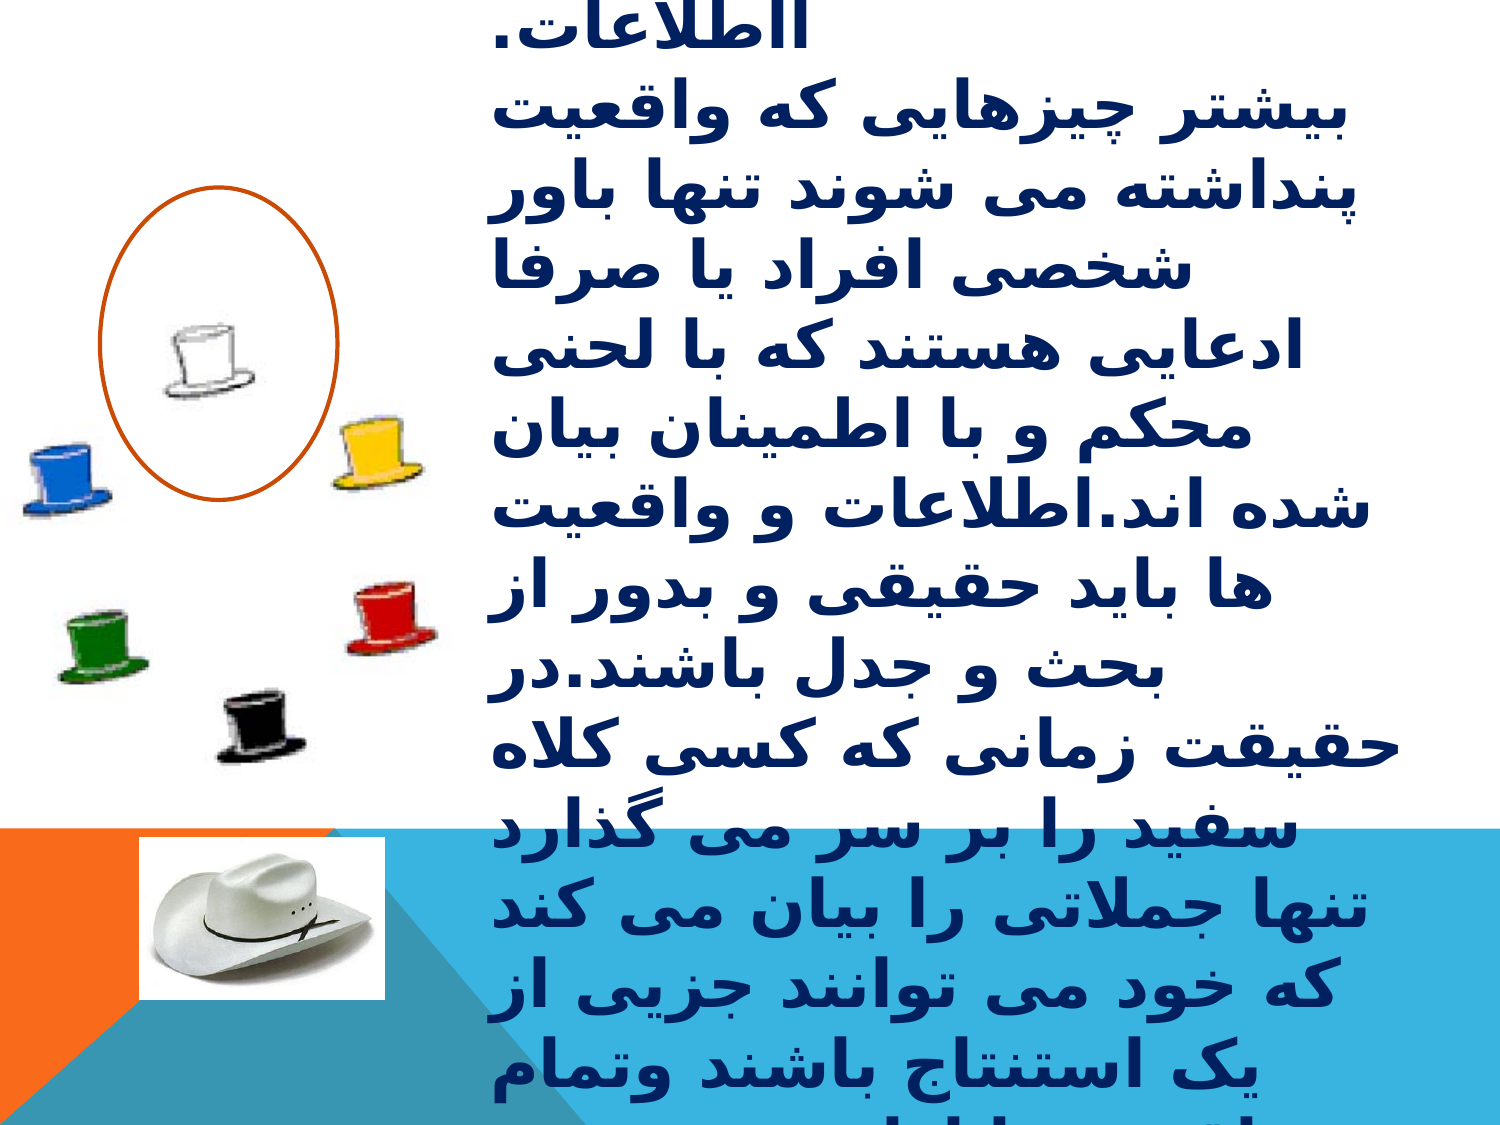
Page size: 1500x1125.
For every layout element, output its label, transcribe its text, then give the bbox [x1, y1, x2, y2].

title 1.سفید:واقعیت ها،ارقام و ااطلاعات. بیشتر چیزهایی که واقعیت پنداشته می شوند تنها باور شخصی افراد یا صرفا ادعایی هستند که با لحنی محکم و با اطمینان بیان شده اند.اطلاعات و واقعیت ها باید حقیقی و بدور از بحث و جدل باشند.در حقیقت زمانی که کسی کلاه سفید را بر سر می گذارد تنها جملاتی را بیان می کند که خود می توانند جزیی از یک استنتاج باشند وتمام واقعت ها ارایه می شوند. [474, 45, 1425, 1038]
picture [3, 299, 473, 807]
text_box [102, 185, 335, 298]
picture [139, 837, 386, 1001]
